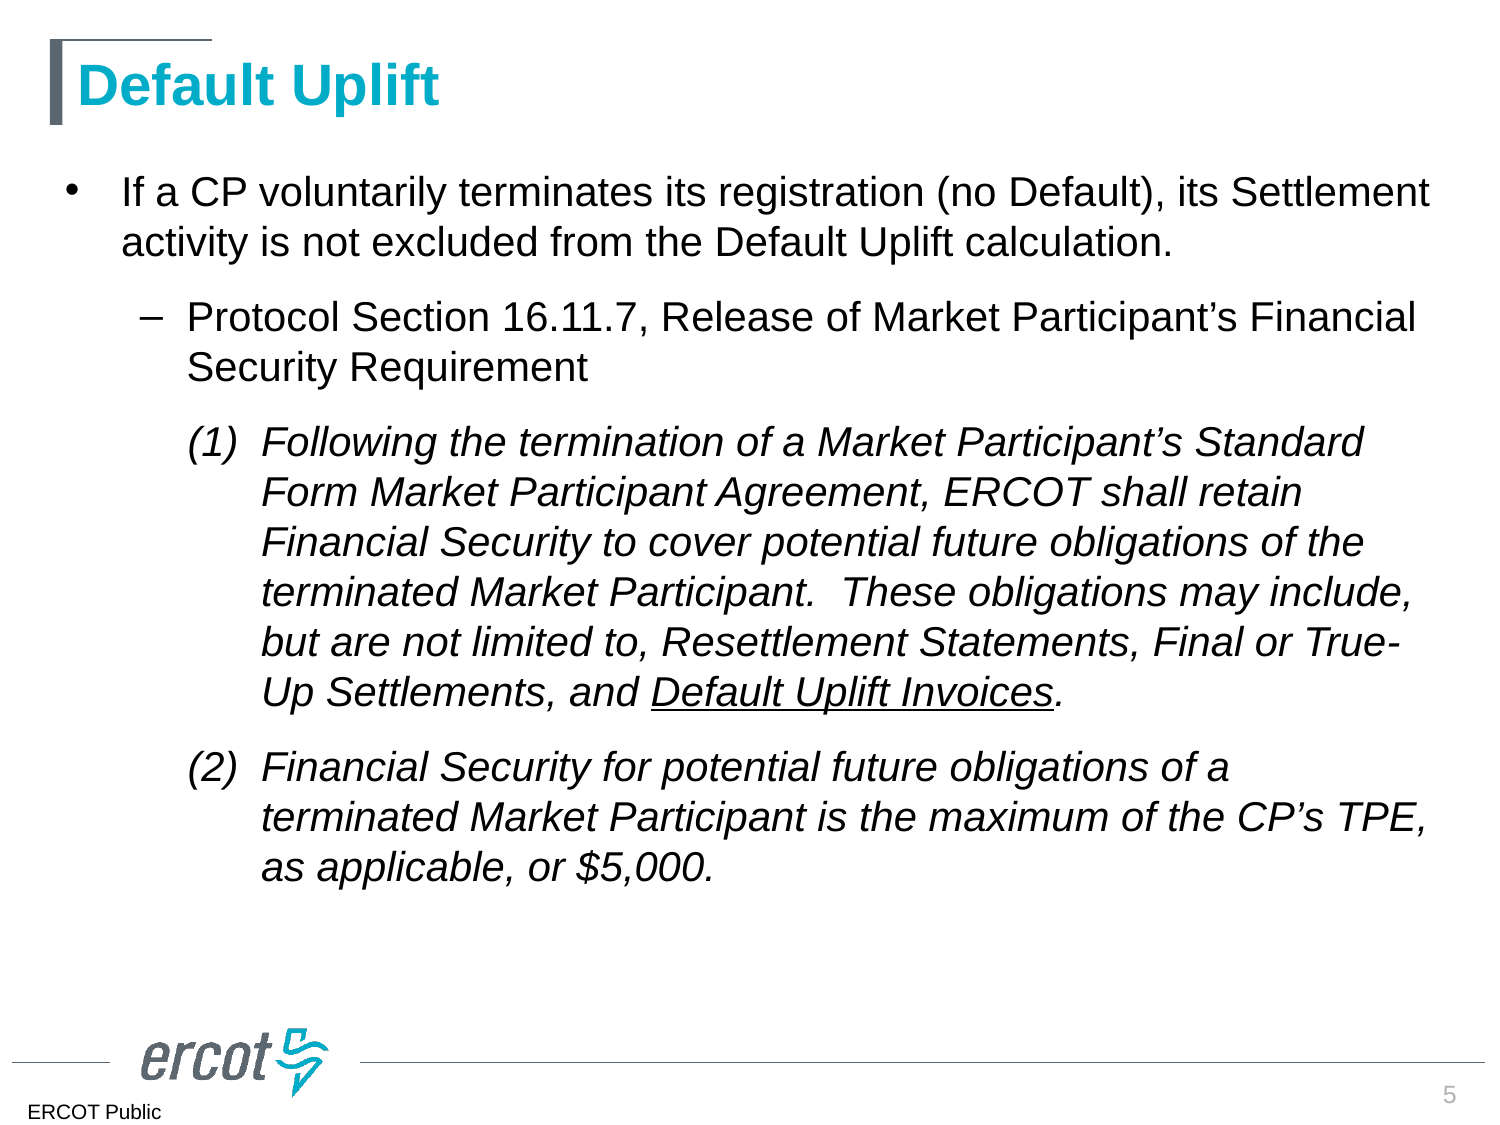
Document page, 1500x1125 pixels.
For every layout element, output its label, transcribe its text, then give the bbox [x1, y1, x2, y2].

picture [137, 1024, 332, 1100]
title Default Uplift [62, 39, 1450, 157]
list If a CP voluntarily terminates its registration (no Default), its Settlement activity is not excluded from the Default Uplift calculation. Protocol Section 16.11.7, Release of Market Participant’s Financial Security Requirement Following the termination of a Market Participant’s Standard Form Market Participant Agreement, ERCOT shall retain Financial Security to cover potential future obligations of the terminated Market Participant. These obligations may include, but are not limited to, Resettlement Statements, Final or True-Up Settlements, and Default Uplift Invoices. Financial Security for potential future obligations of a terminated Market Participant is the maximum of the CP’s TPE, as applicable, or $5,000. [50, 157, 1450, 938]
slide_number 5 [1412, 1076, 1488, 1112]
